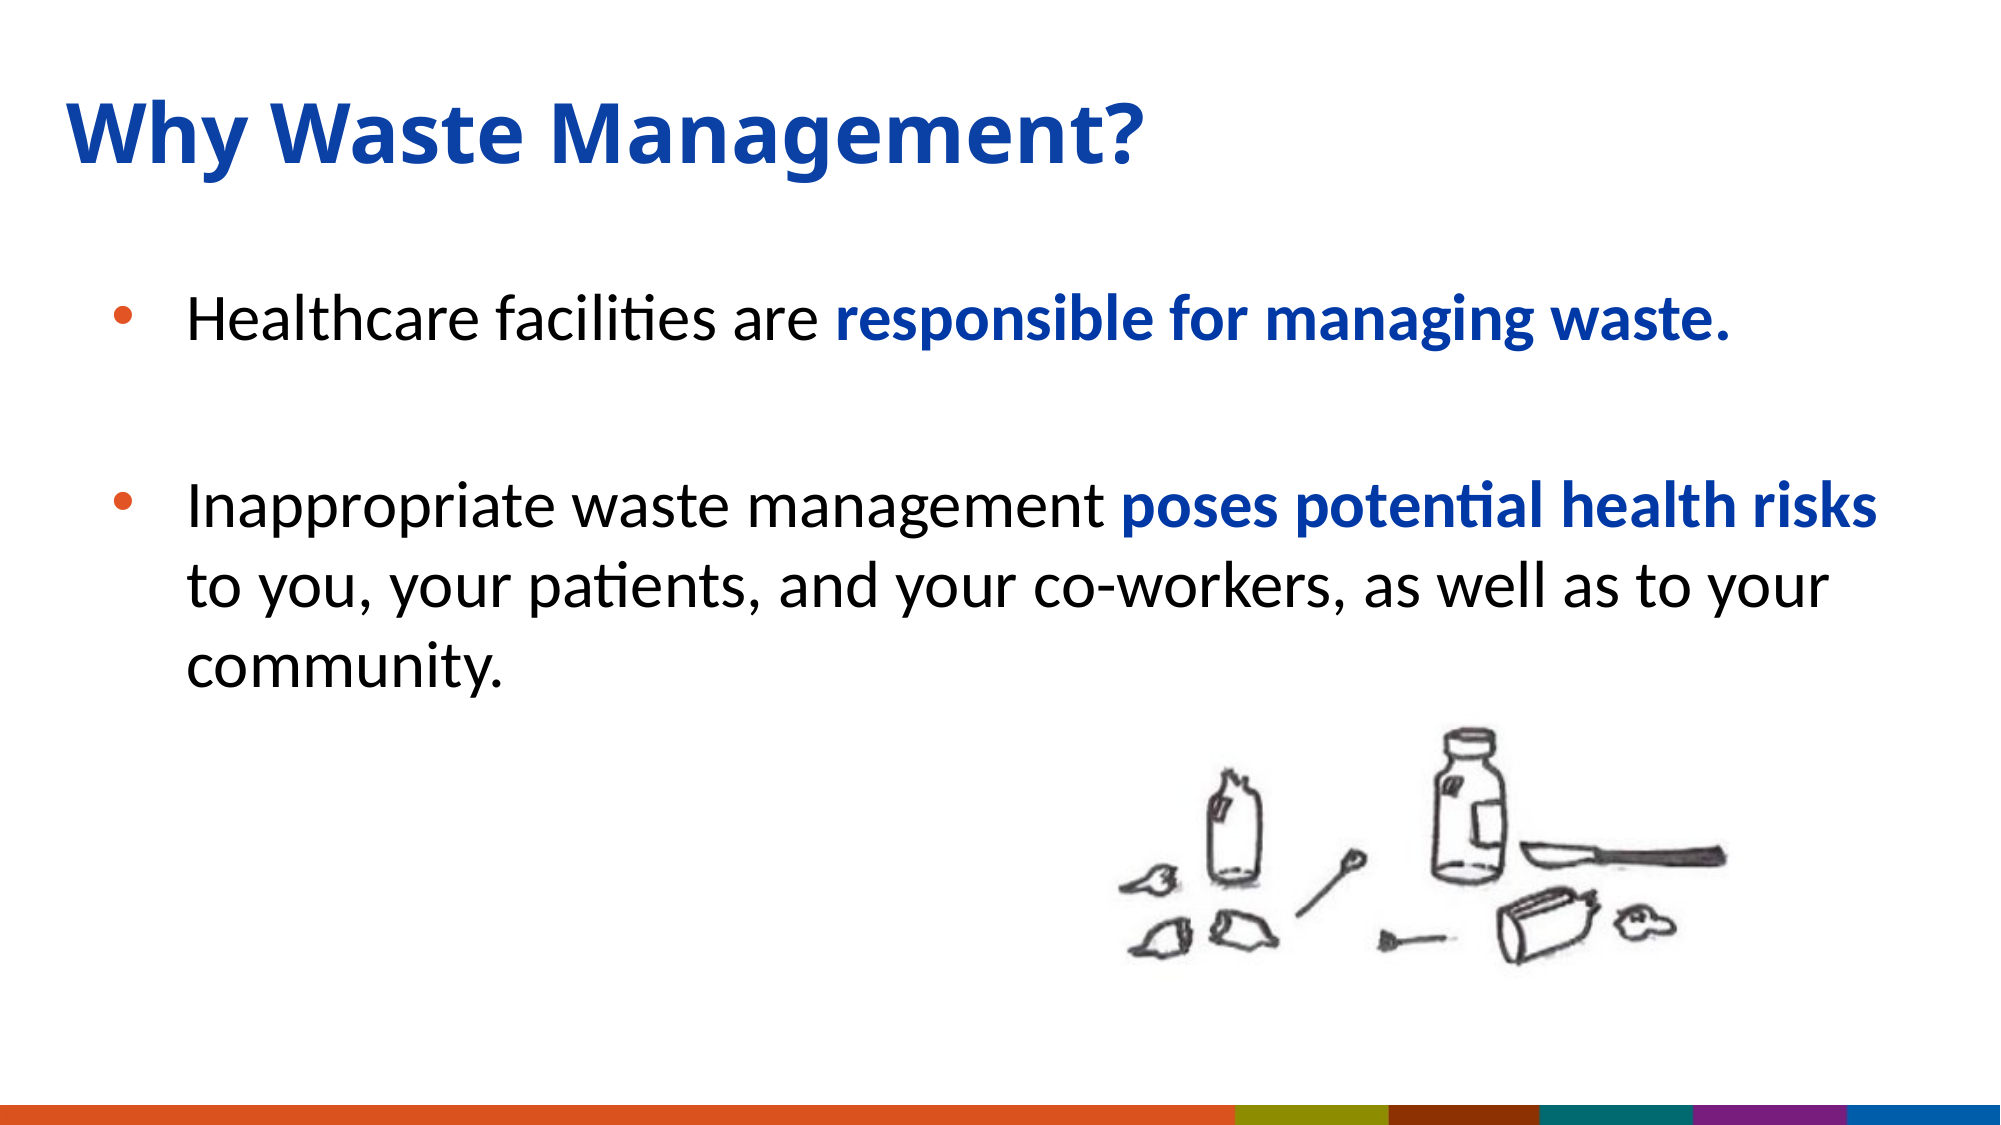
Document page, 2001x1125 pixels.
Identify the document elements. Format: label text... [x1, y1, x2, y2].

picture [1098, 698, 1772, 1011]
list Healthcare facilities are responsible for managing waste. Inappropriate waste management poses potential health risks to you, your patients, and your co-workers, as well as to your community. [96, 266, 1897, 952]
title Why Waste Management? [51, 0, 1852, 188]
picture [0, 1105, 2000, 1125]
